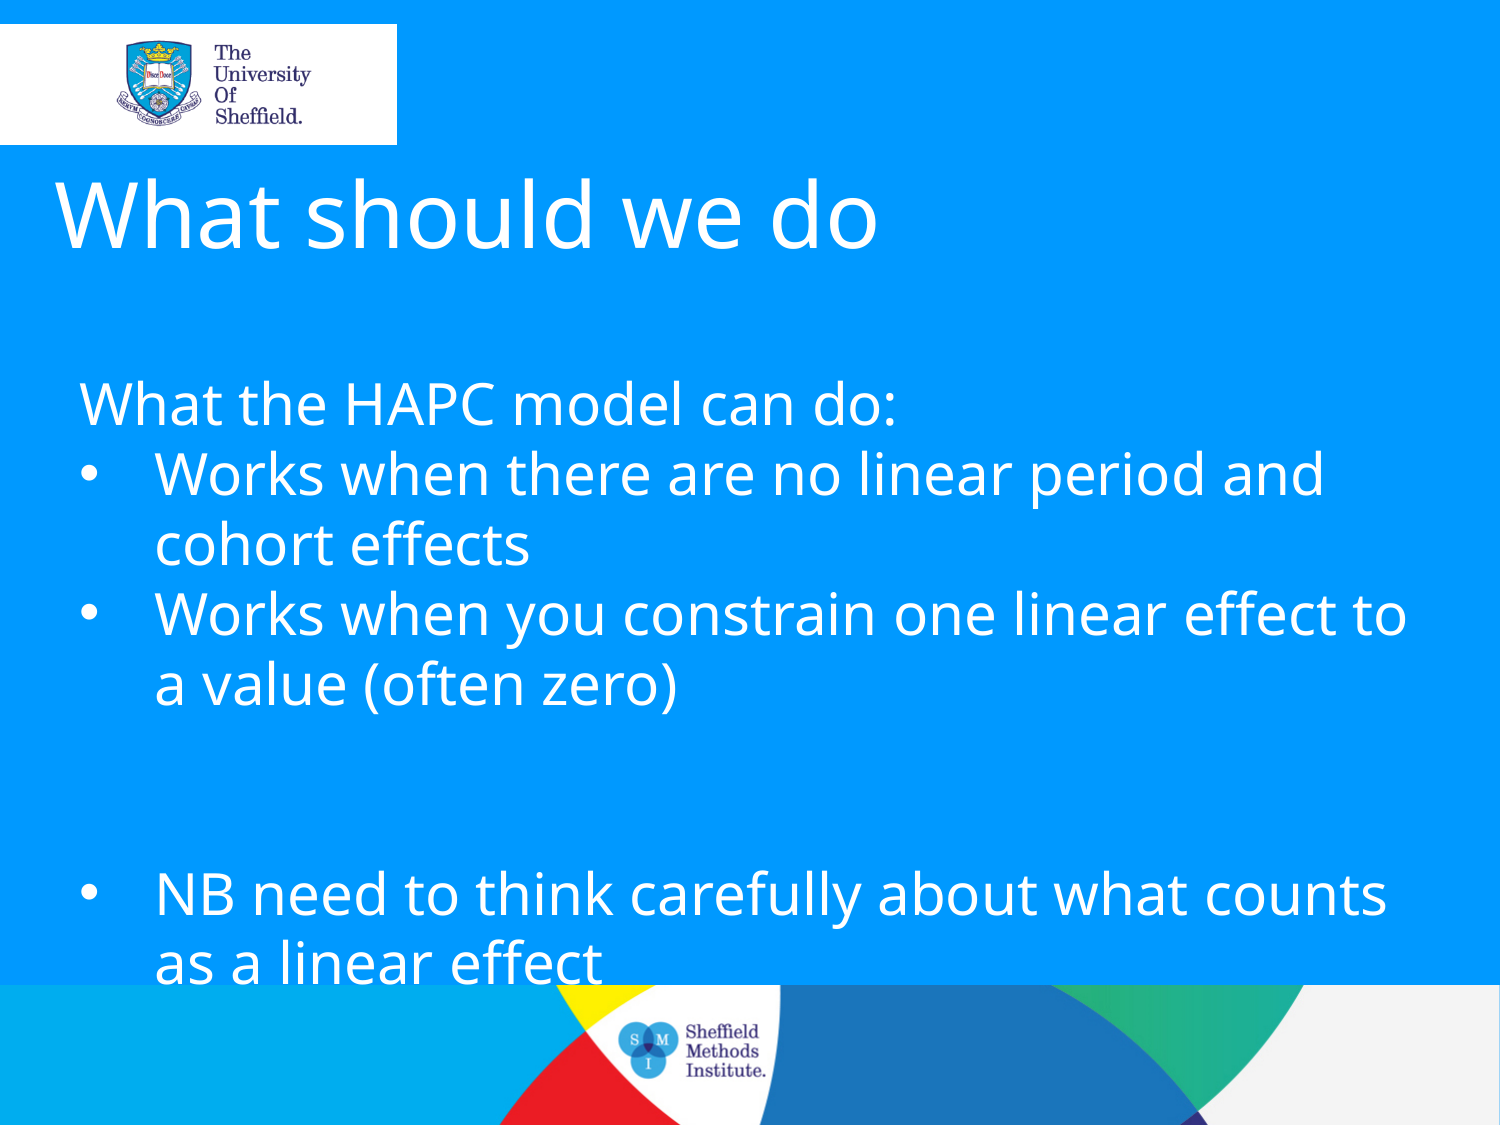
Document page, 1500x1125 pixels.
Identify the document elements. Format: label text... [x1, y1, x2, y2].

picture [501, 985, 1500, 1125]
text_box What should we do [40, 148, 1440, 274]
text_box What the HAPC model can do: Works when there are no linear period and cohort effects Works when you constrain one linear effect to a value (often zero) NB need to think carefully about what counts as a linear effect [64, 359, 1459, 1005]
picture [0, 24, 397, 145]
